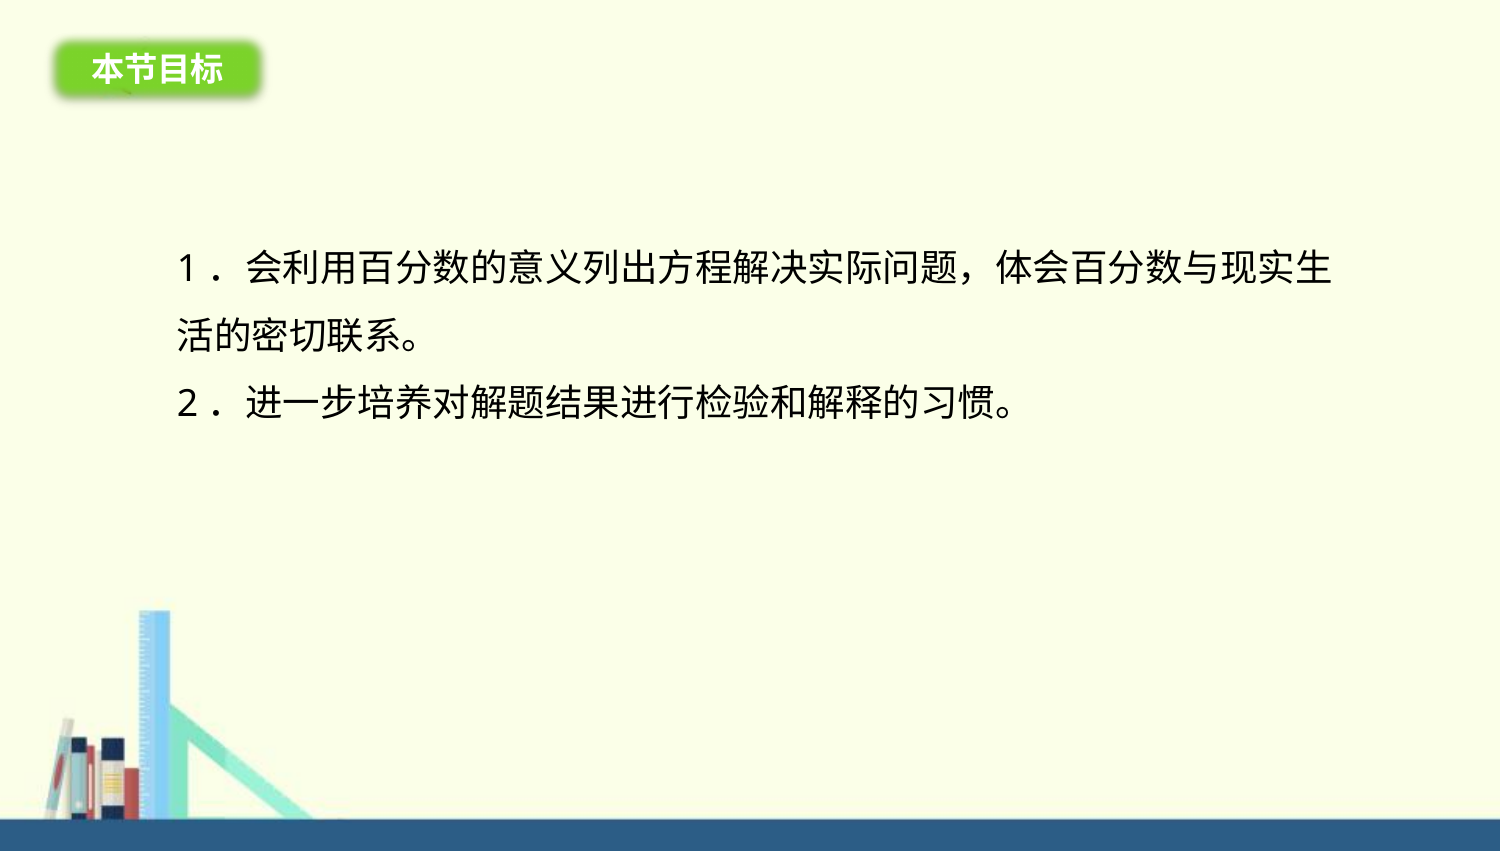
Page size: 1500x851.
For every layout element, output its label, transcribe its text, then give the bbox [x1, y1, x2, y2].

picture [0, 0, 1500, 851]
text_box 1．会利用百分数的意义列出方程解决实际问题，体会百分数与现实生活的密切联系。 2．进一步培养对解题结果进行检验和解释的习惯。 [162, 214, 1383, 432]
text_box 本节目标 [65, 51, 251, 87]
